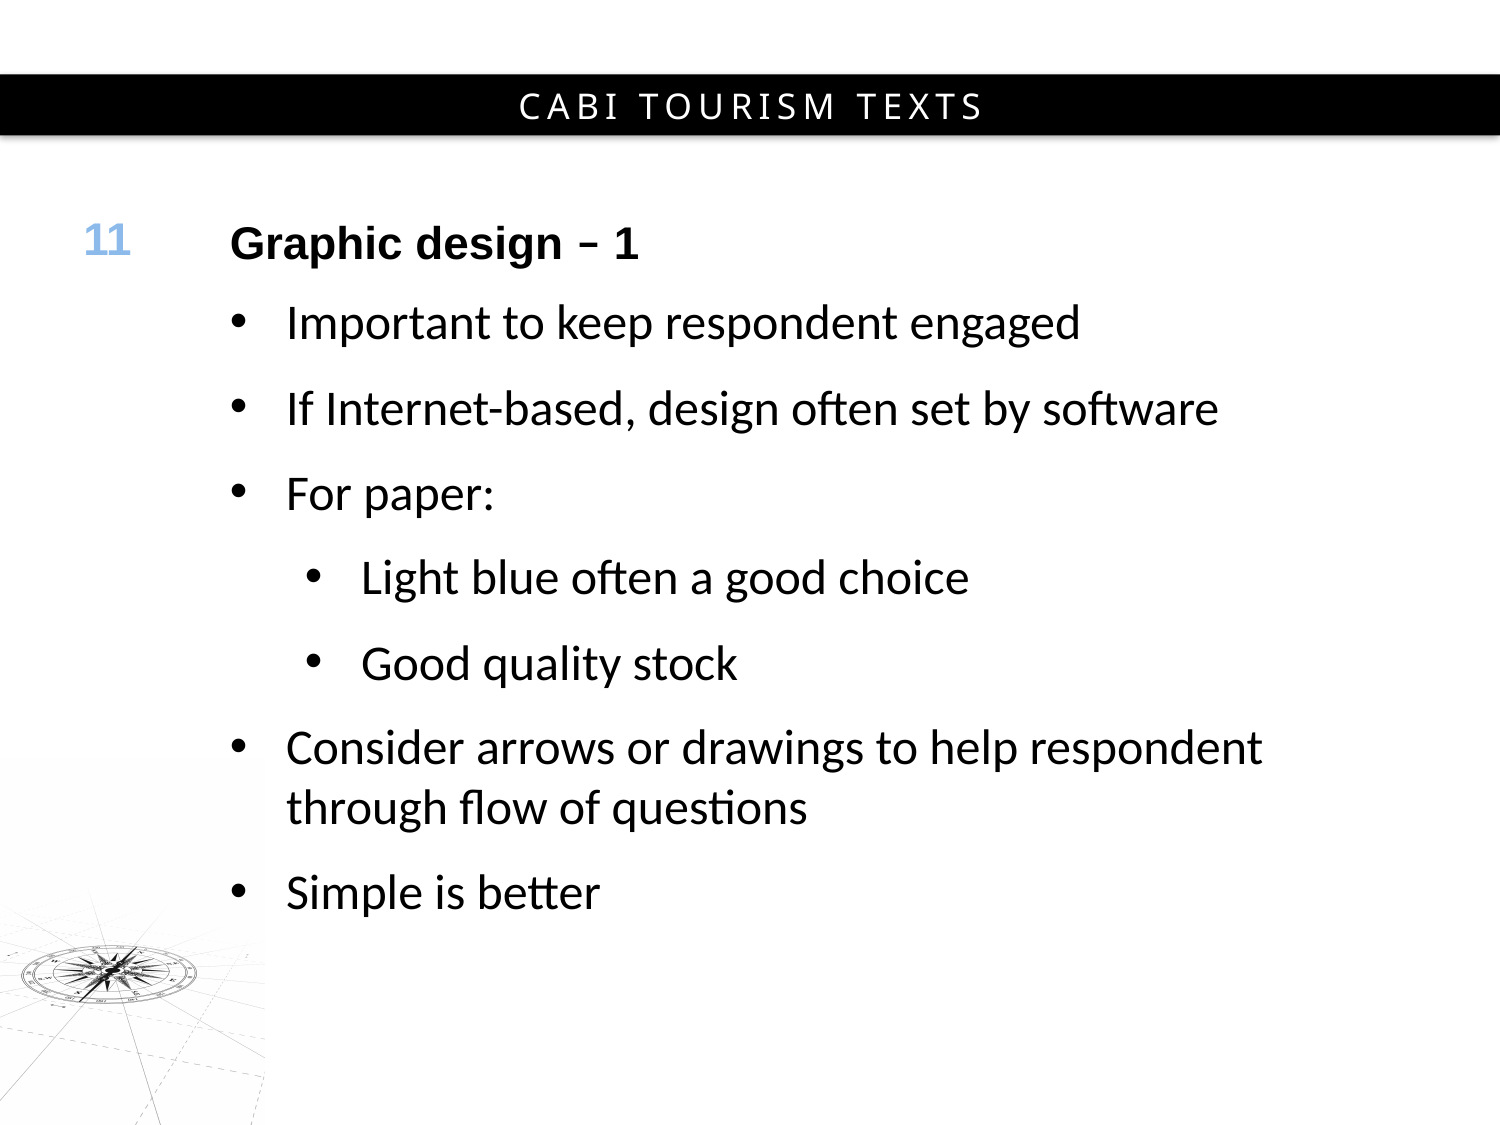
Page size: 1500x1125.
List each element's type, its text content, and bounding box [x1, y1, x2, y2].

text_box Important to keep respondent engaged If Internet-based, design often set by software For paper: Light blue often a good choice Good quality stock Consider arrows or drawings to help respondent through flow of questions Simple is better [215, 282, 1396, 928]
text_box Graphic design – 1 [215, 202, 1396, 277]
text_box CABI TOURISM TEXTS [0, 74, 1500, 136]
picture [0, 758, 266, 1125]
text_box 11 [0, 202, 215, 272]
